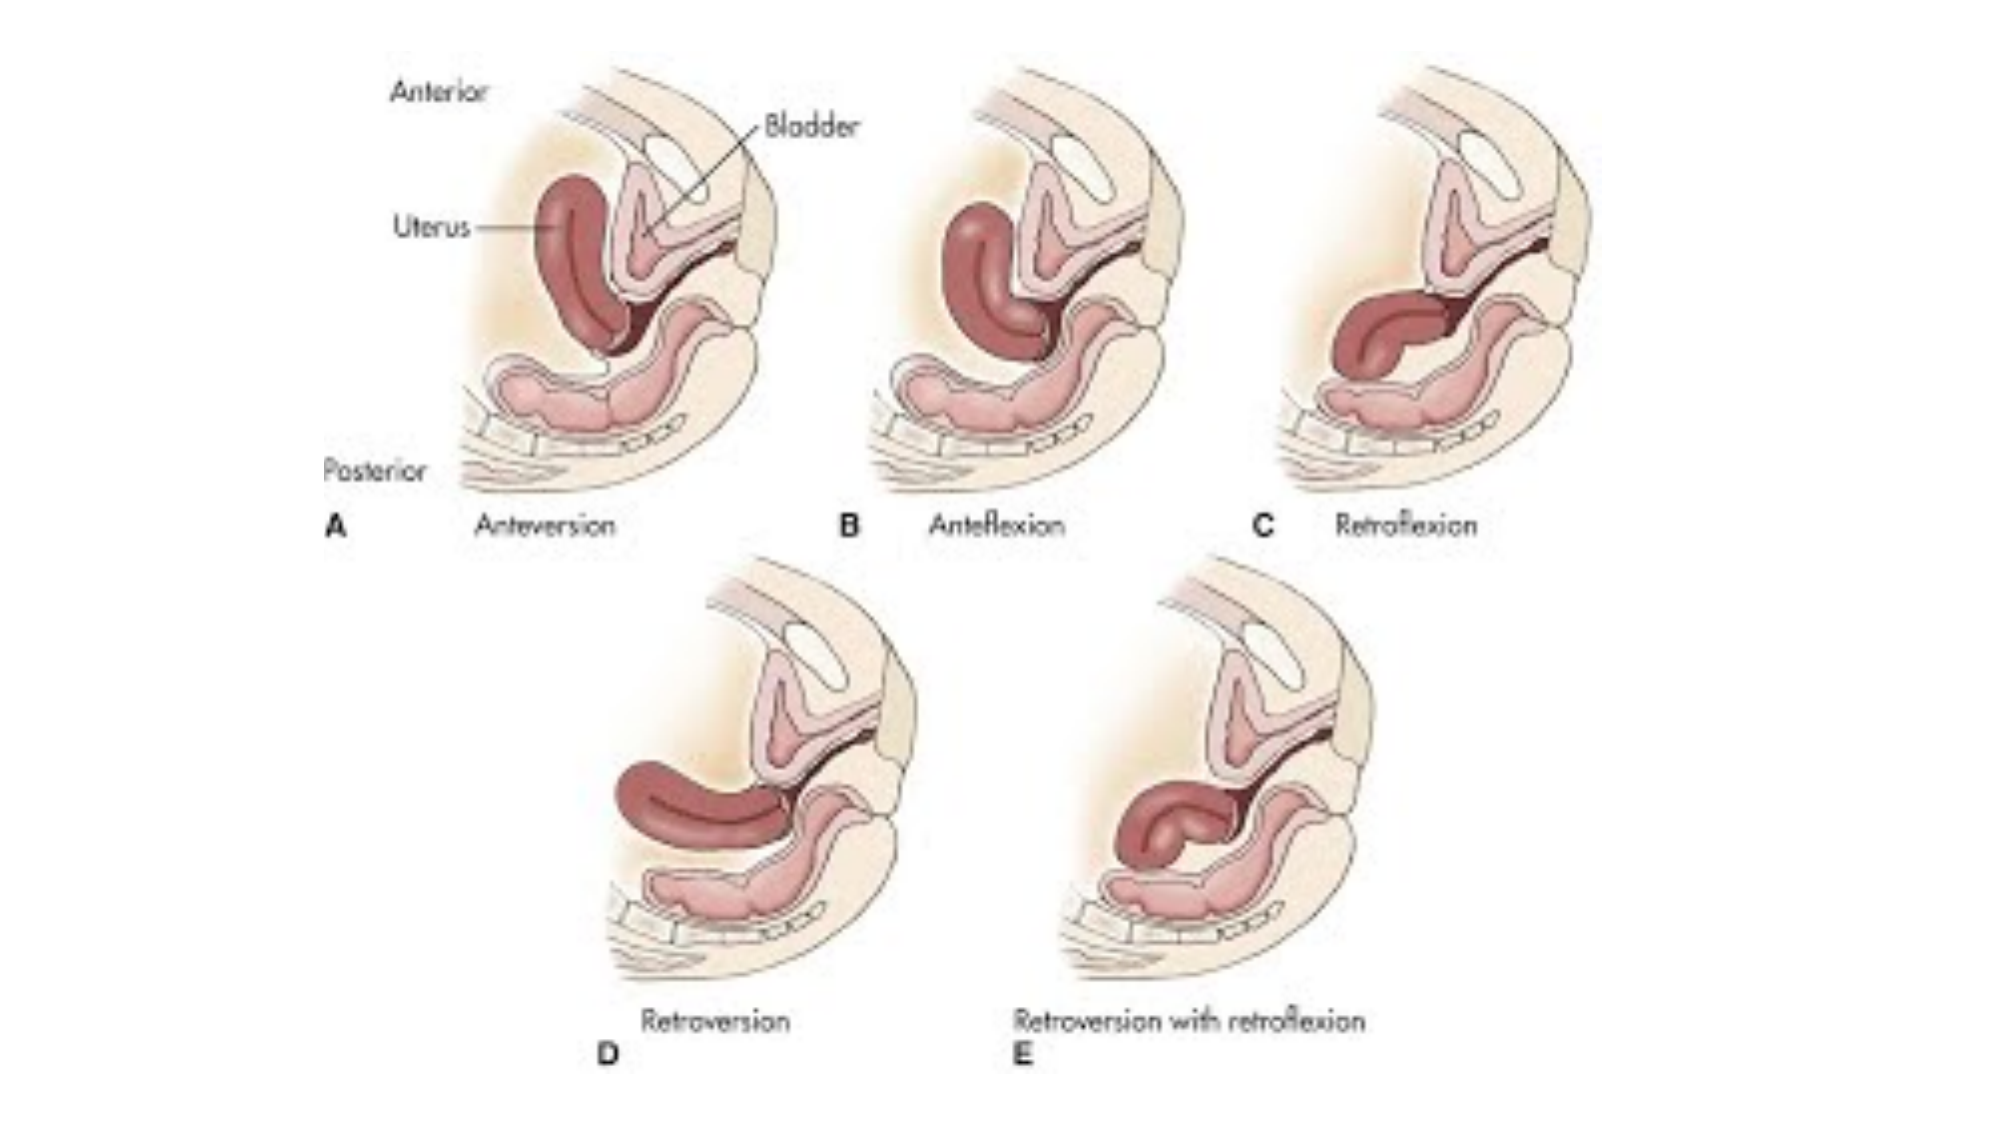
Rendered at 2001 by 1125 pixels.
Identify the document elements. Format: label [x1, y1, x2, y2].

picture [324, 51, 1602, 1074]
